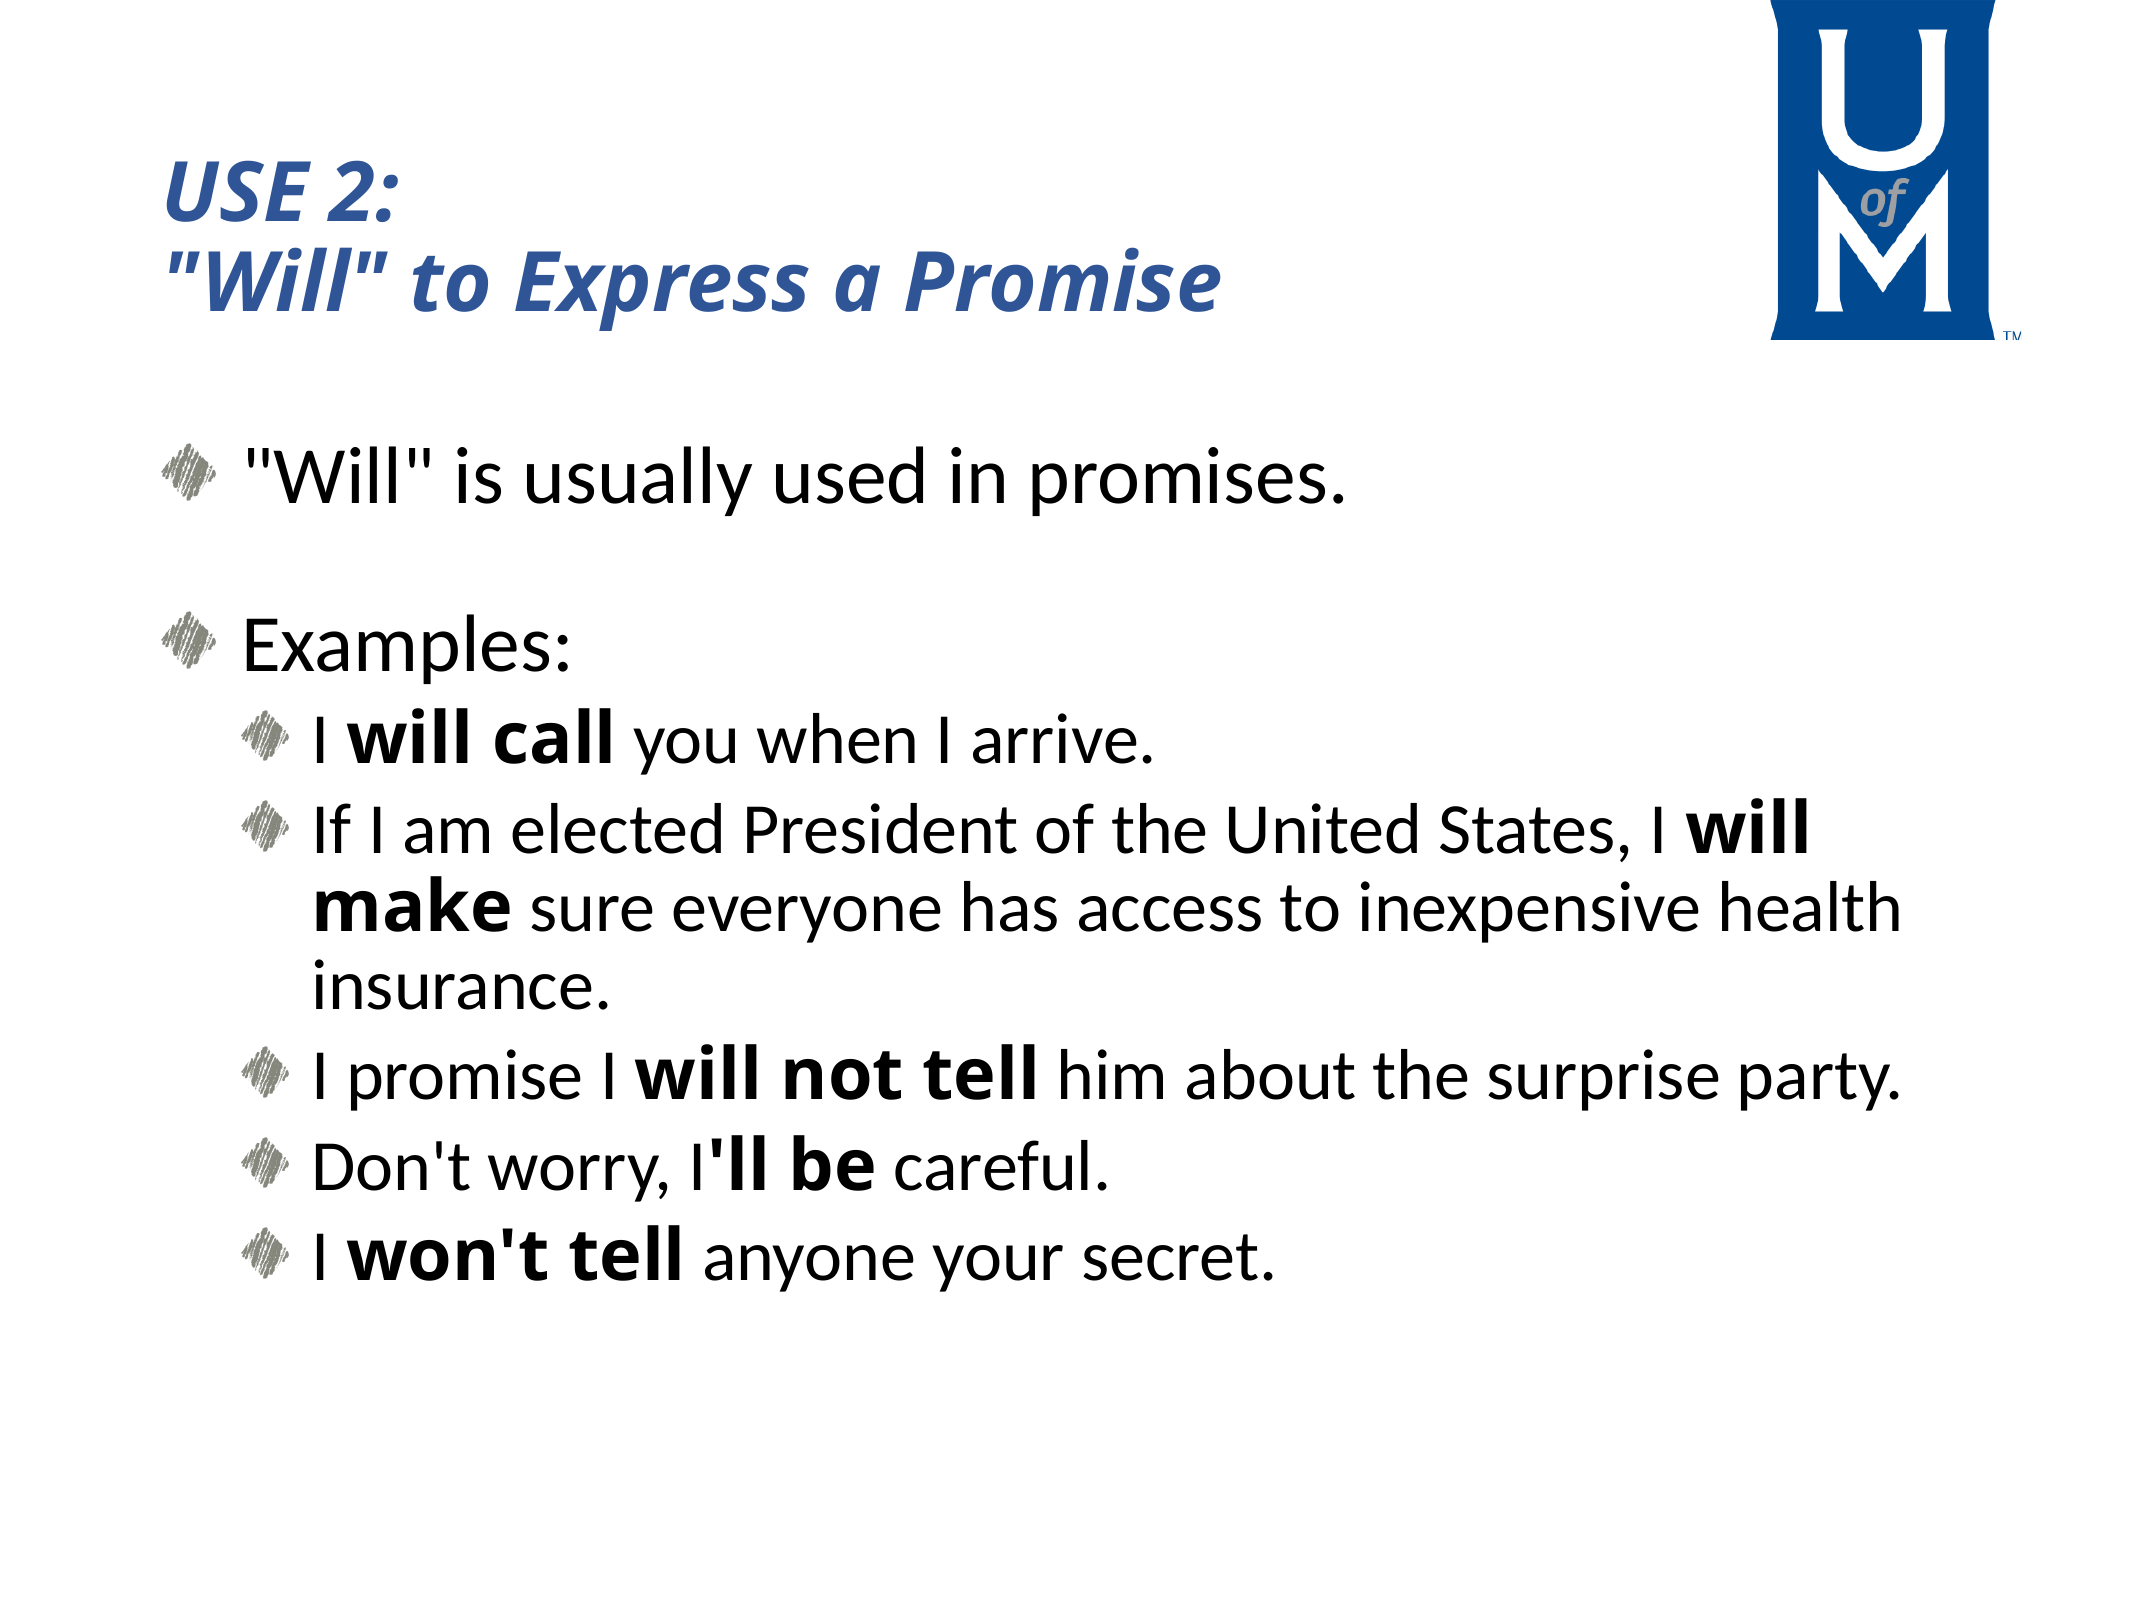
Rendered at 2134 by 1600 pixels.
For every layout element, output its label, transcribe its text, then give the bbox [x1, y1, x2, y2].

picture [241, 1137, 289, 1188]
title USE 2: "Will" to Express a Promise [146, 85, 1727, 395]
picture [241, 800, 289, 852]
picture [161, 443, 216, 501]
picture [241, 1046, 289, 1098]
list "Will" is usually used in promises. Examples: I will call you when I arrive. If I am elected President of the United States, I will make sure everyone has access to inexpensive health insurance. I promise I will not tell him about the surprise party. Don't worry, I'll be careful. I won't tell anyone your secret. [146, 425, 1987, 1442]
picture [241, 710, 289, 761]
picture [161, 611, 216, 669]
picture [241, 1227, 289, 1279]
